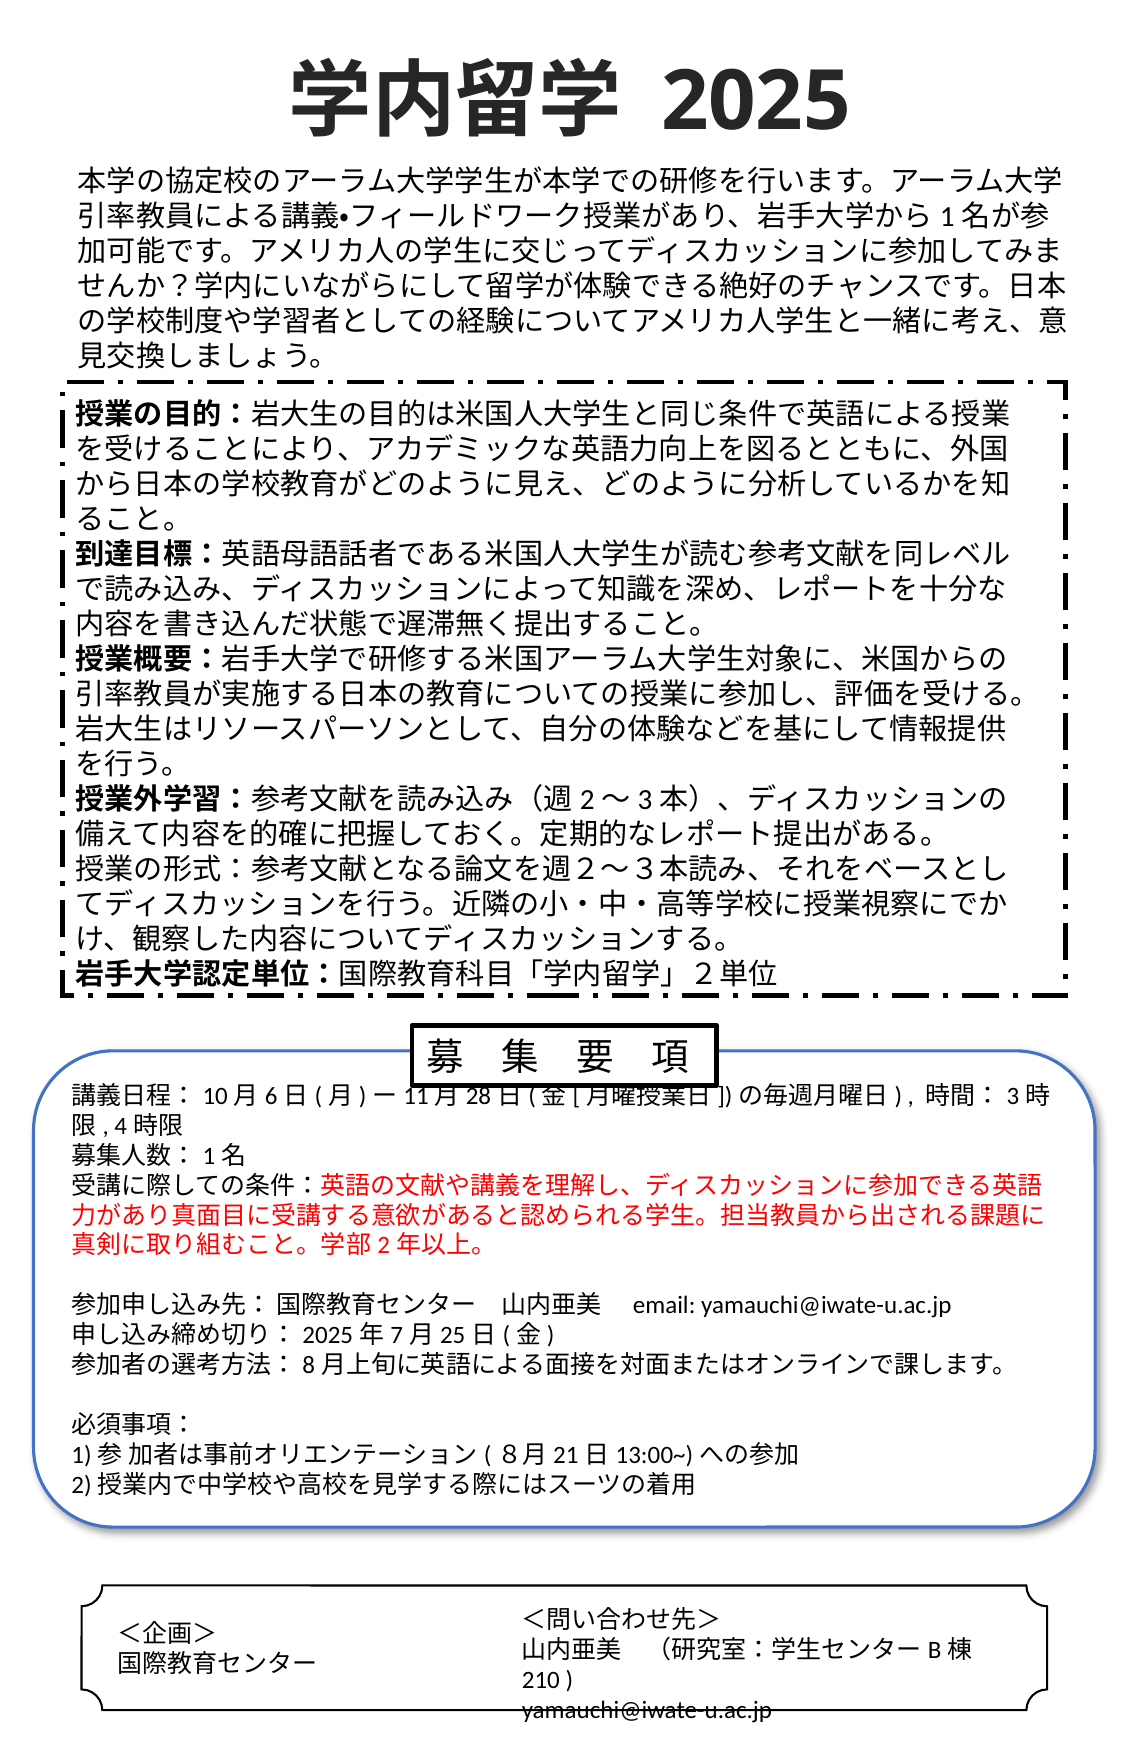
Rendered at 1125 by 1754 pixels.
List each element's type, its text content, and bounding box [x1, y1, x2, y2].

text_box [1044, 1604, 1049, 1691]
text_box 講義日程：10月6日(月)ー11月28日(金[月曜授業日])の毎週月曜日) , 時間：3時限, 4時限 募集人数：1名 受講に際しての条件：英語の文献や講義を理解し、ディスカッションに参加できる英語力があり真面目に受講する意欲があると認められる学生。担当教員から出される課題に真剣に取り組むこと。学部2年以上。 参加申し込み先： 国際教育センター 山内亜美 email: yamauchi@iwate-u.ac.jp 申し込み締め切り：2025年7月25日(金) 参加者の選考方法：8月上旬に英語による面接を対面またはオンラインで課します。 必須事項： 1)参 加者は事前オリエンテーション(８月21日13:00~)への参加 2)授業内で中学校や高校を見学する際にはスーツの着用 [32, 1049, 1097, 1529]
text_box 募 集 要 項 [412, 1025, 717, 1086]
text_box ＜問い合わせ先＞ 山内亜美 （研究室：学生センターB棟210 ) yamauchi@iwate-u.ac.jp [507, 1596, 1044, 1754]
text_box ＜企画＞ 国際教育センター [102, 1609, 412, 1685]
text_box [80, 1584, 1031, 1712]
text_box 本学の協定校のアーラム大学学生が本学での研修を行います。アーラム大学引率教員による講義・フィールドワーク授業があり、岩手大学から1名が参加可能です。アメリカ人の学生に交じってディスカッションに参加してみませんか？学内にいながらにして留学が体験できる絶好のチャンスです。日本の学校制度や学習者としての経験についてアメリカ人学生と一緒に考え、意見交換しましょう。 [62, 154, 1090, 380]
title 学内留学 2025 [91, 37, 1049, 154]
text_box 授業の目的：岩大生の目的は米国人大学生と同じ条件で英語による授業を受けることにより、アカデミックな英語力向上を図るとともに、外国から日本の学校教育がどのように見え、どのように分析しているかを知ること。 到達目標：英語母語話者である米国人大学生が読む参考文献を同レベルで読み込み、ディスカッションによって知識を深め、レポートを十分な内容を書き込んだ状態で遅滞無く提出すること。 授業概要：岩手大学で研修する米国アーラム大学生対象に、米国からの引率教員が実施する日本の教育についての授業に参加し、評価を受ける。岩大生はリソースパーソンとして、自分の体験などを基にして情報提供を行う。 授業外学習：参考文献を読み込み（週2～3本）、ディスカッションの備えて内容を的確に把握しておく。定期的なレポート提出がある。 授業の形式：参考文献となる論文を週２～３本読み、それをベースとしてディスカッションを行う。近隣の小・中・高等学校に授業視察にでかけ、観察した内容についてディスカッションする。 岩手大学認定単位：国際教育科目「学内留学」２単位 [60, 388, 1033, 1043]
text_box [62, 381, 1067, 997]
